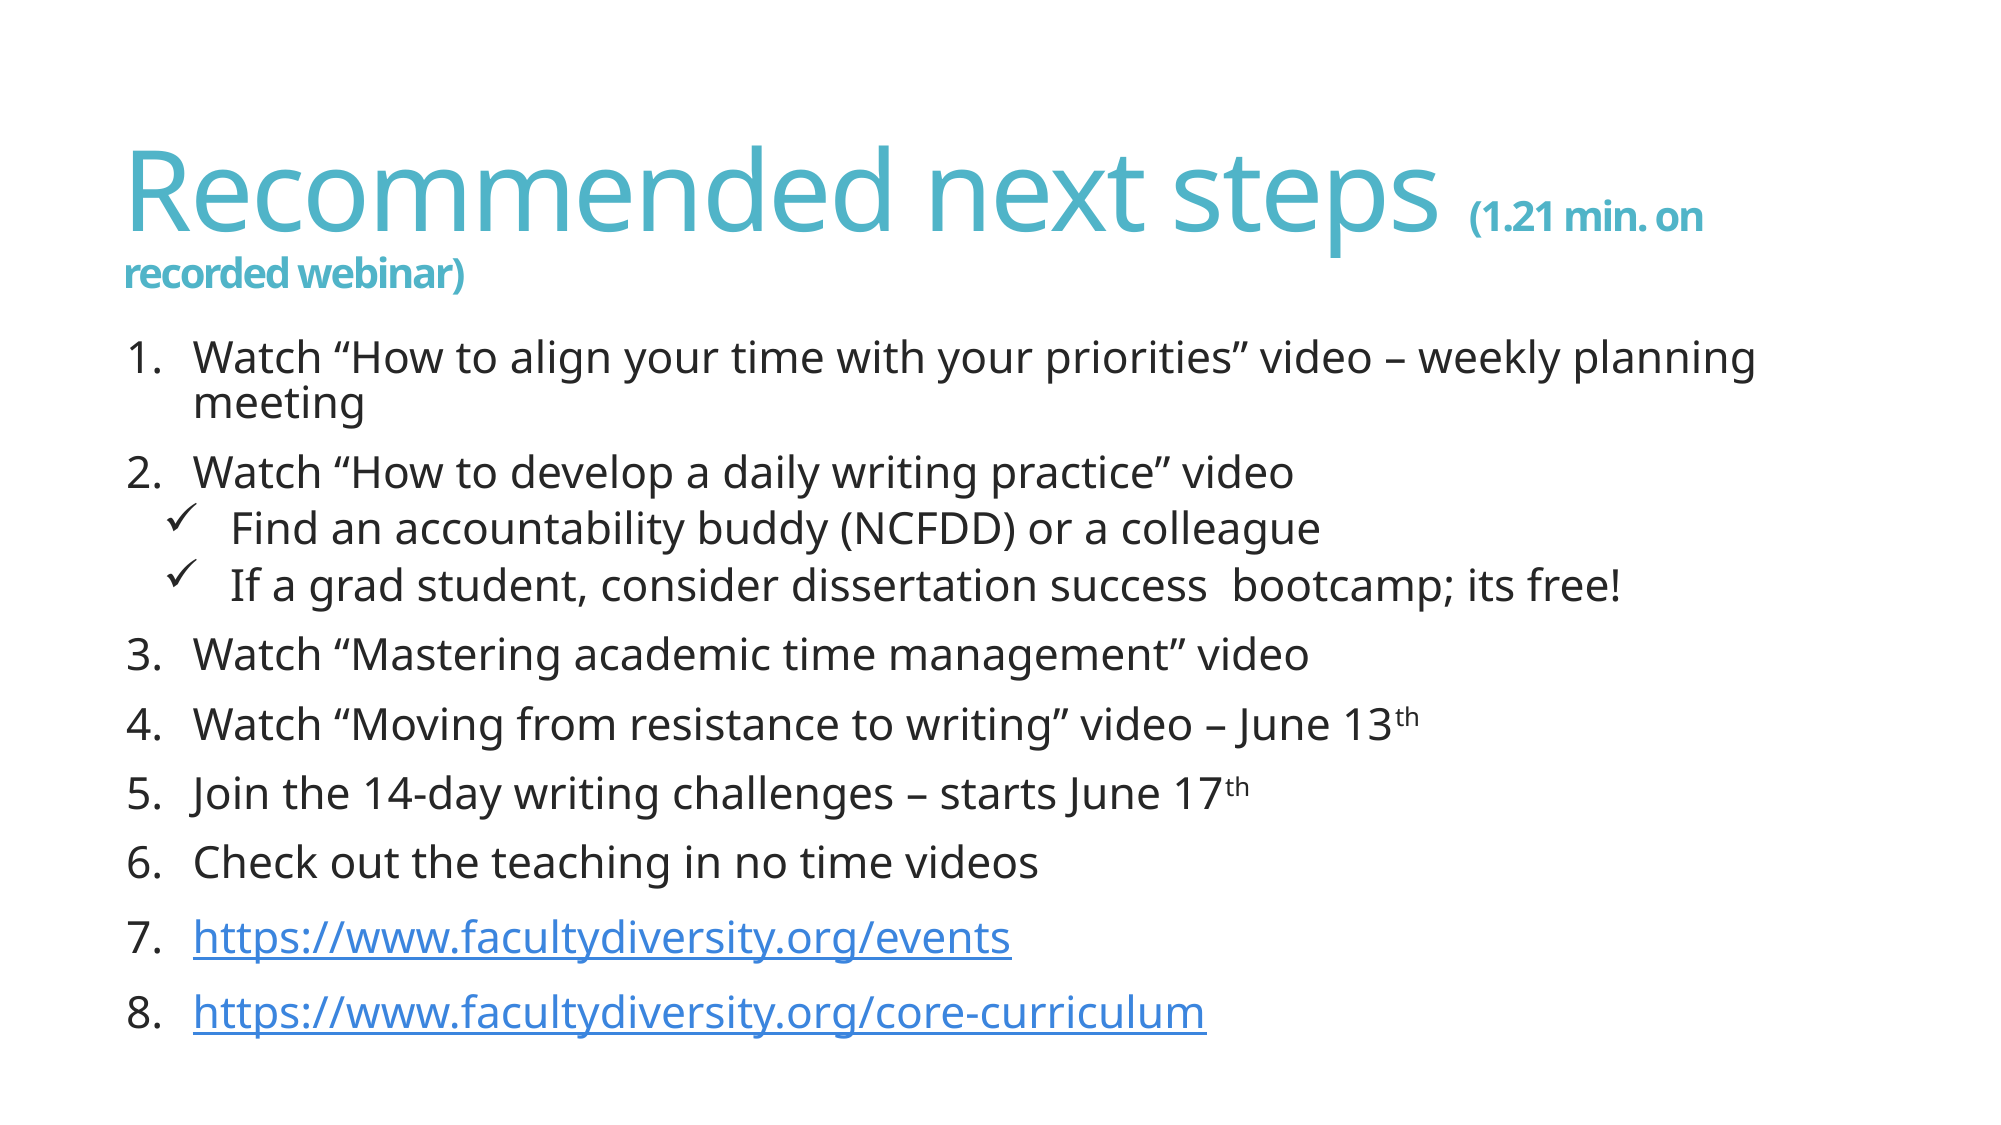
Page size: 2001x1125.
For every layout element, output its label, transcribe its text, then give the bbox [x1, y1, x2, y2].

title Recommended next steps (1.21 min. on recorded webinar) [107, 81, 1875, 354]
list Watch “How to align your time with your priorities” video – weekly planning meeting Watch “How to develop a daily writing practice” video Find an accountability buddy (NCFDD) or a colleague If a grad student, consider dissertation success bootcamp; its free! Watch “Mastering academic time management” video Watch “Moving from resistance to writing” video – June 13th Join the 14-day writing challenges – starts June 17th Check out the teaching in no time videos https://www.facultydiversity.org/events https://www.facultydiversity.org/core-curriculum [111, 329, 1916, 1053]
